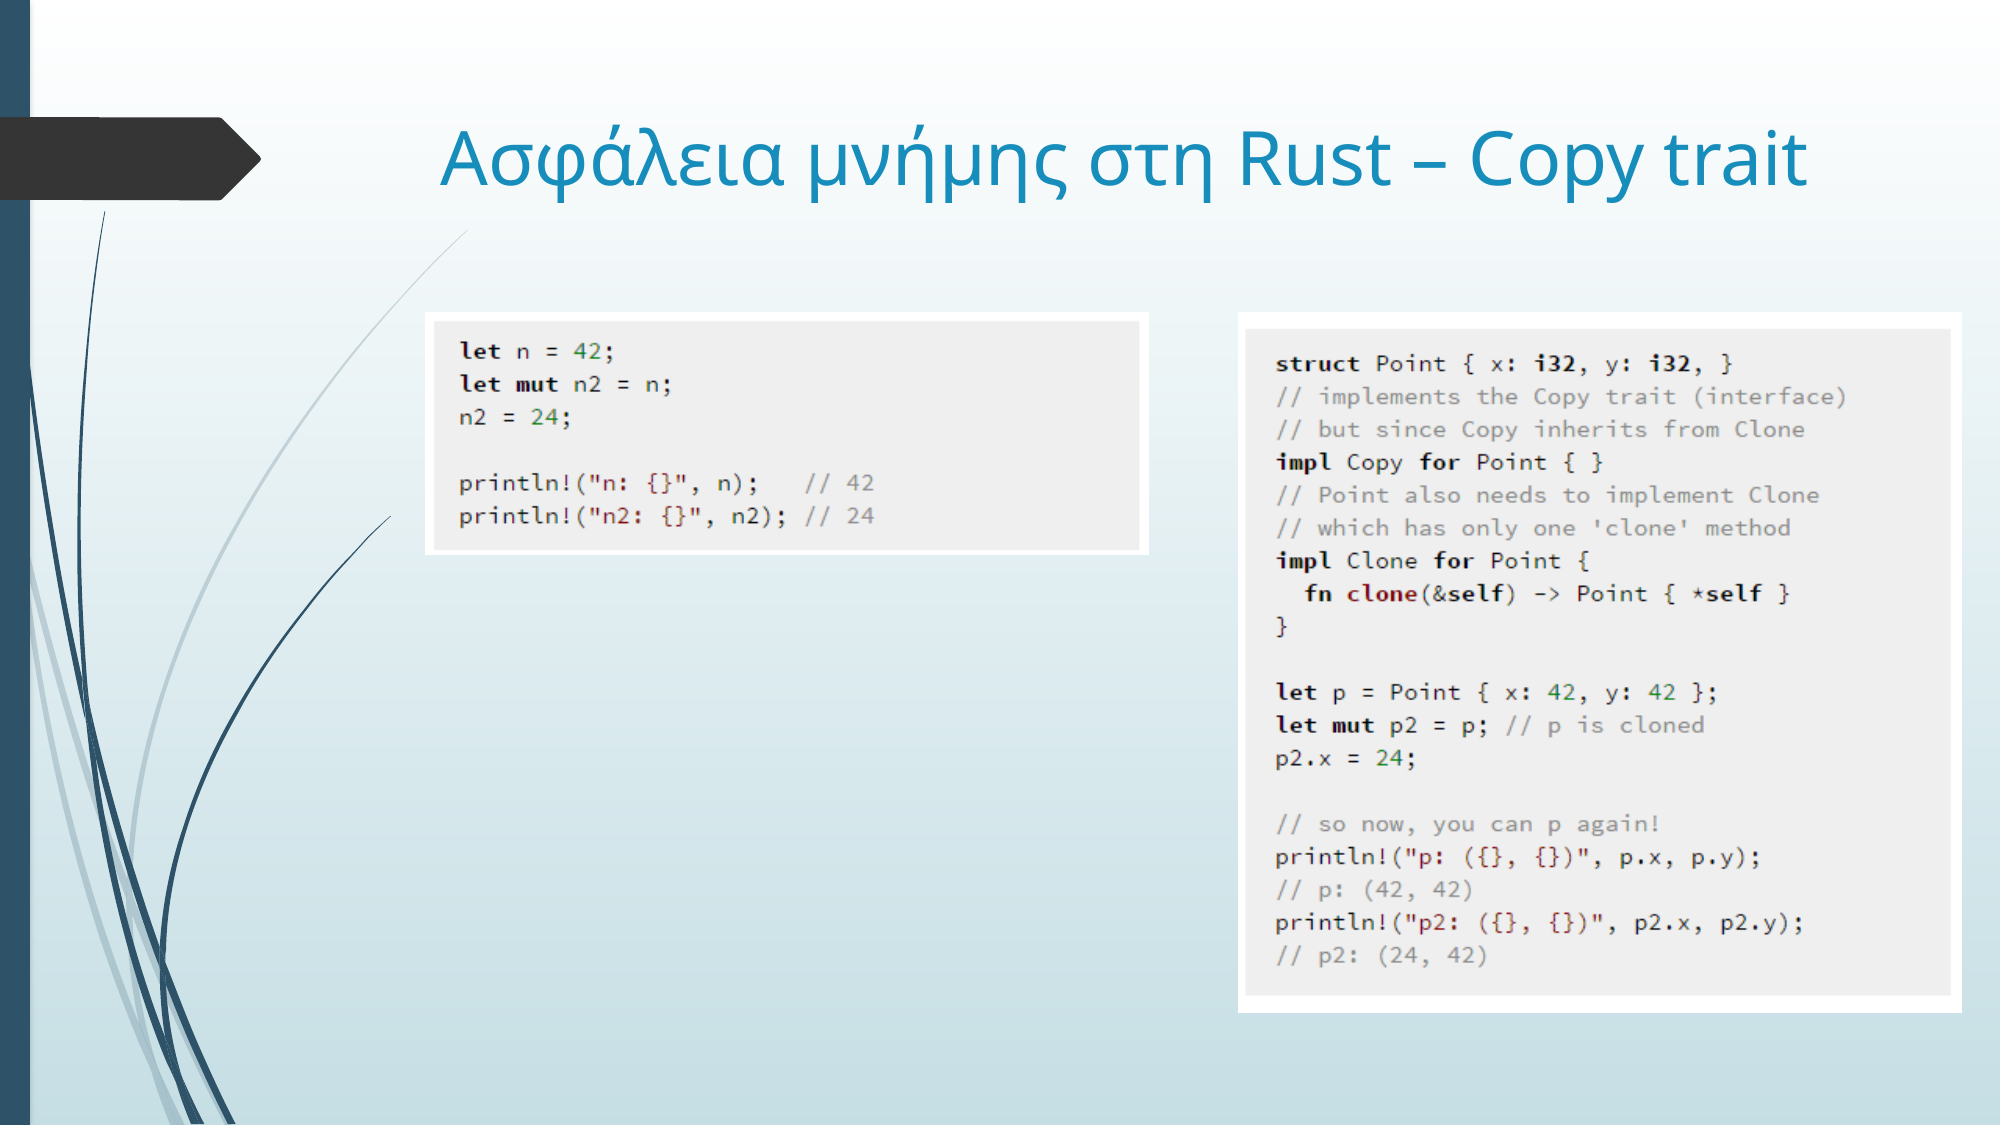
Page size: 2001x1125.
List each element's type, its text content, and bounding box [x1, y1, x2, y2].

title Ασφάλεια μνήμης στη Rust – Copy trait [425, 102, 1888, 313]
picture [1237, 312, 1962, 1013]
picture [425, 312, 1150, 555]
